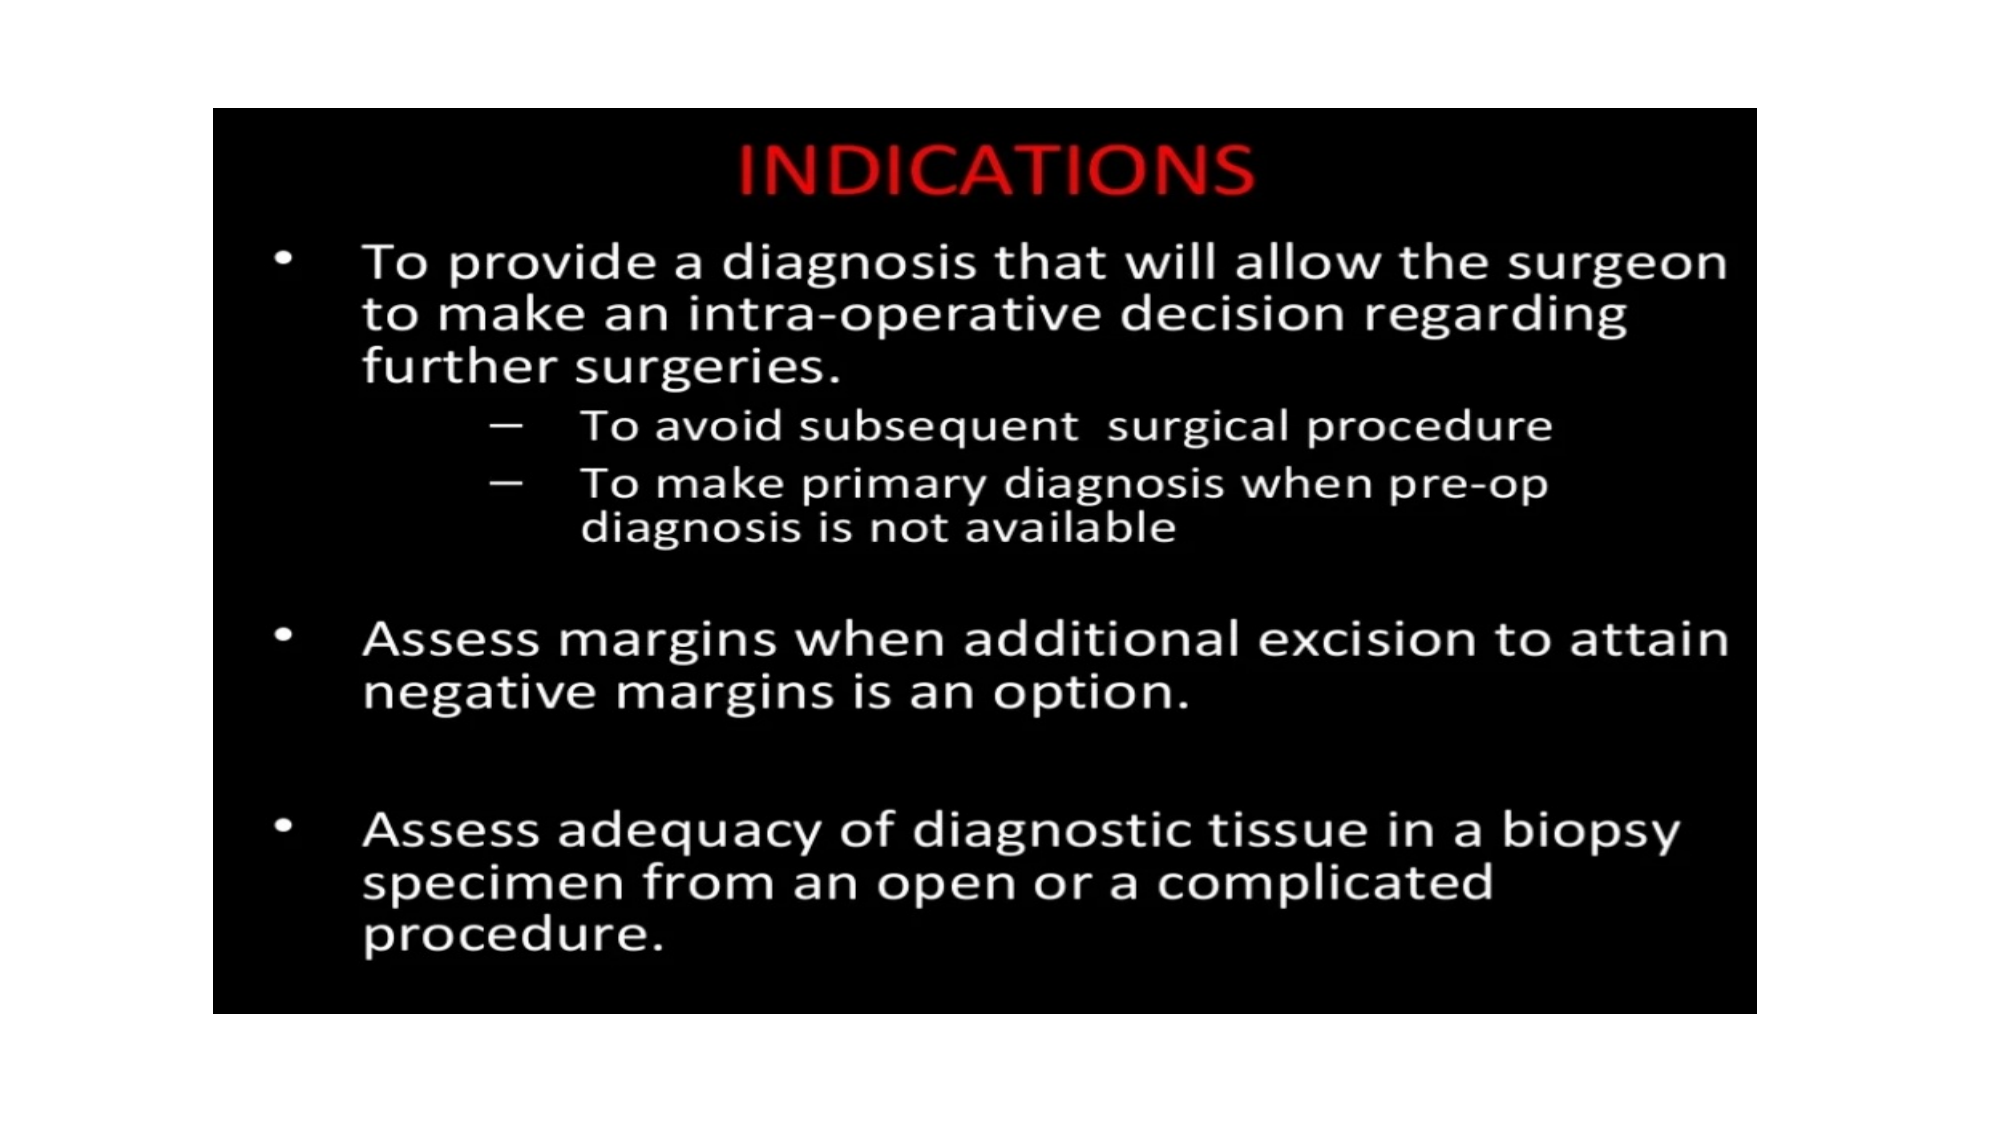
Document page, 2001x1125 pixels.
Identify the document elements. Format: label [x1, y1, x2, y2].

list [212, 108, 1757, 1014]
